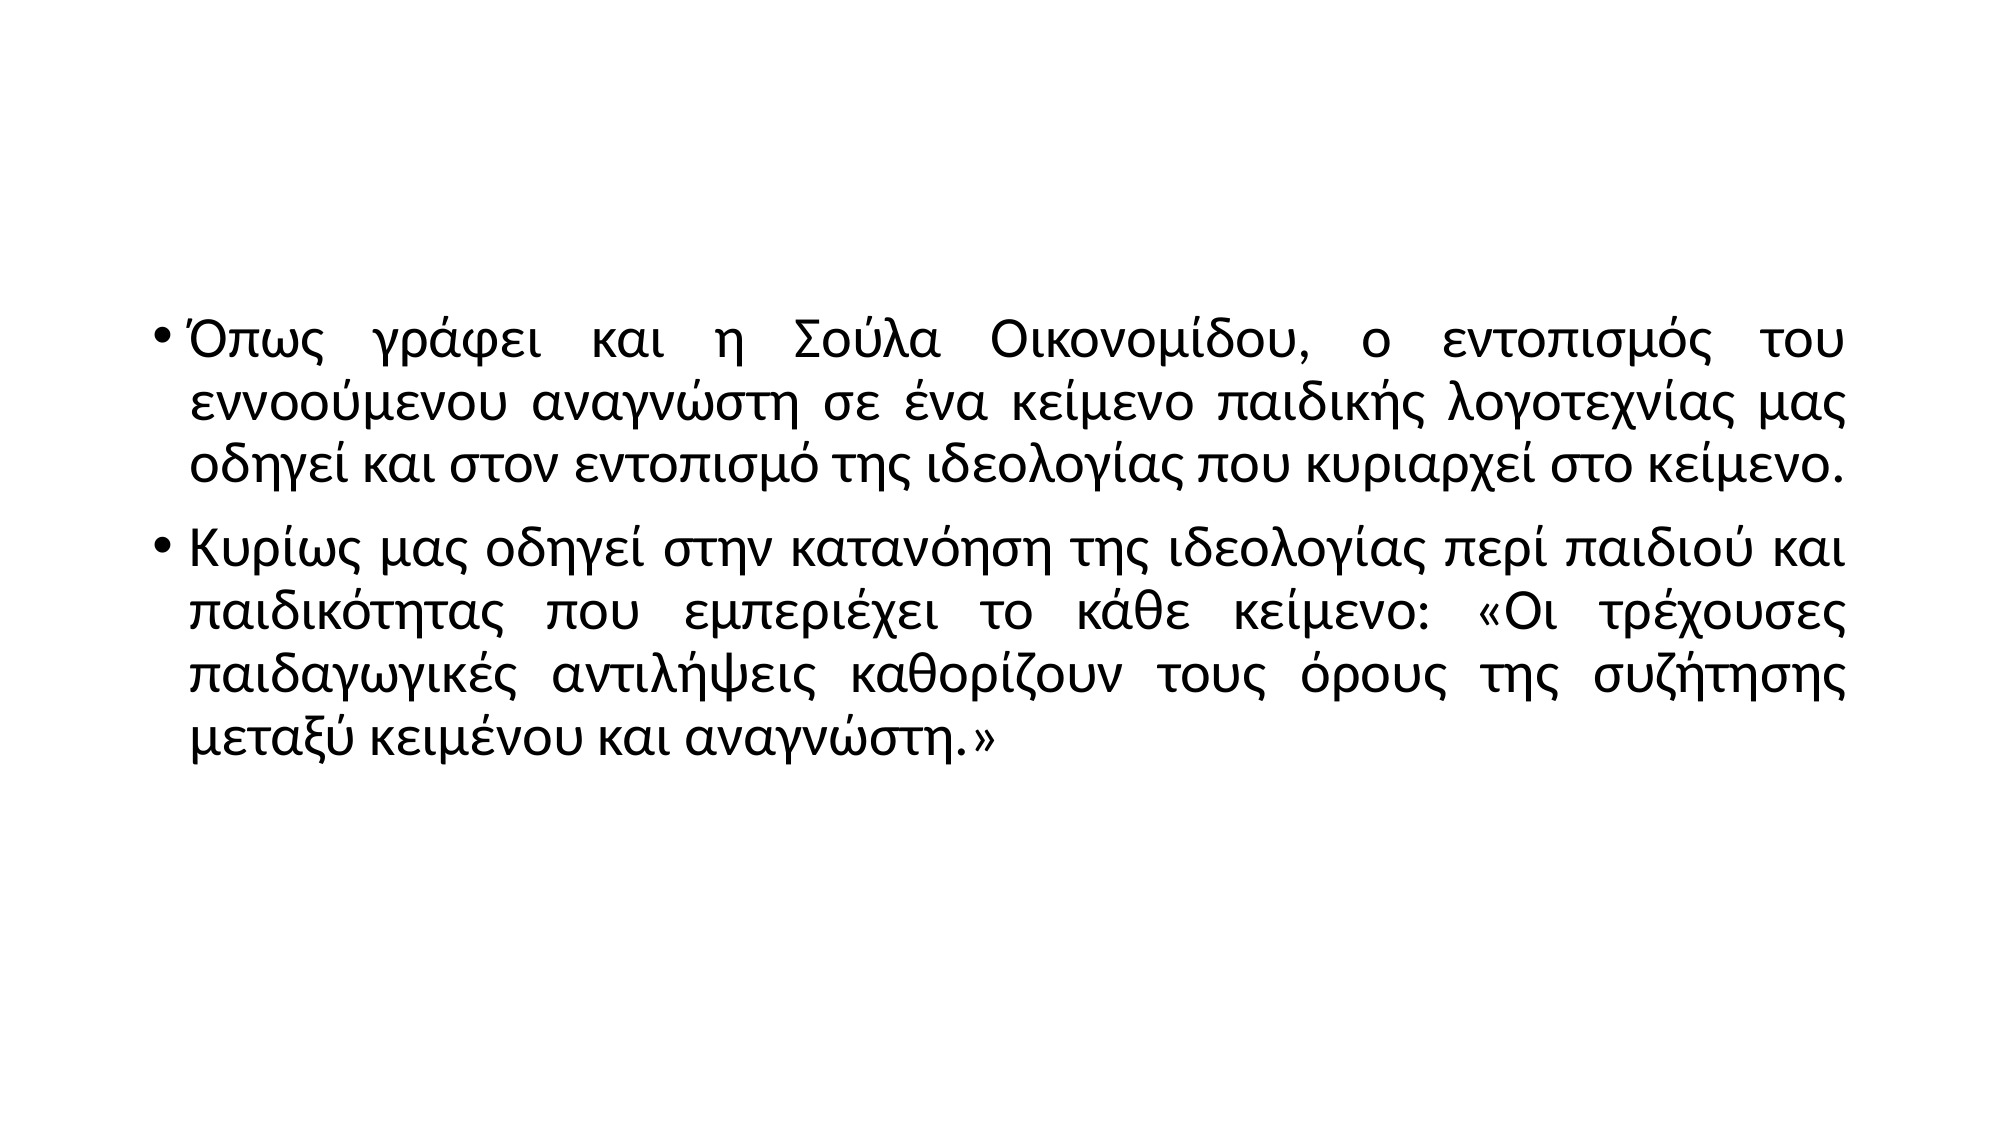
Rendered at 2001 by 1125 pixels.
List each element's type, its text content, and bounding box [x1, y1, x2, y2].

list Όπως γράφει και η Σούλα Οικονομίδου, ο εντοπισμός του εννοούμενου αναγνώστη σε ένα κείμενο παιδικής λογοτεχνίας μας οδηγεί και στον εντοπισμό της ιδεολογίας που κυριαρχεί στο κείμενο. Κυρίως μας οδηγεί στην κατανόηση της ιδεολογίας περί παιδιού και παιδικότητας που εμπεριέχει το κάθε κείμενο: «Οι τρέχουσες παιδαγωγικές αντιλήψεις καθορίζουν τους όρους της συζήτησης μεταξύ κειμένου και αναγνώστη.» [137, 299, 1863, 1014]
